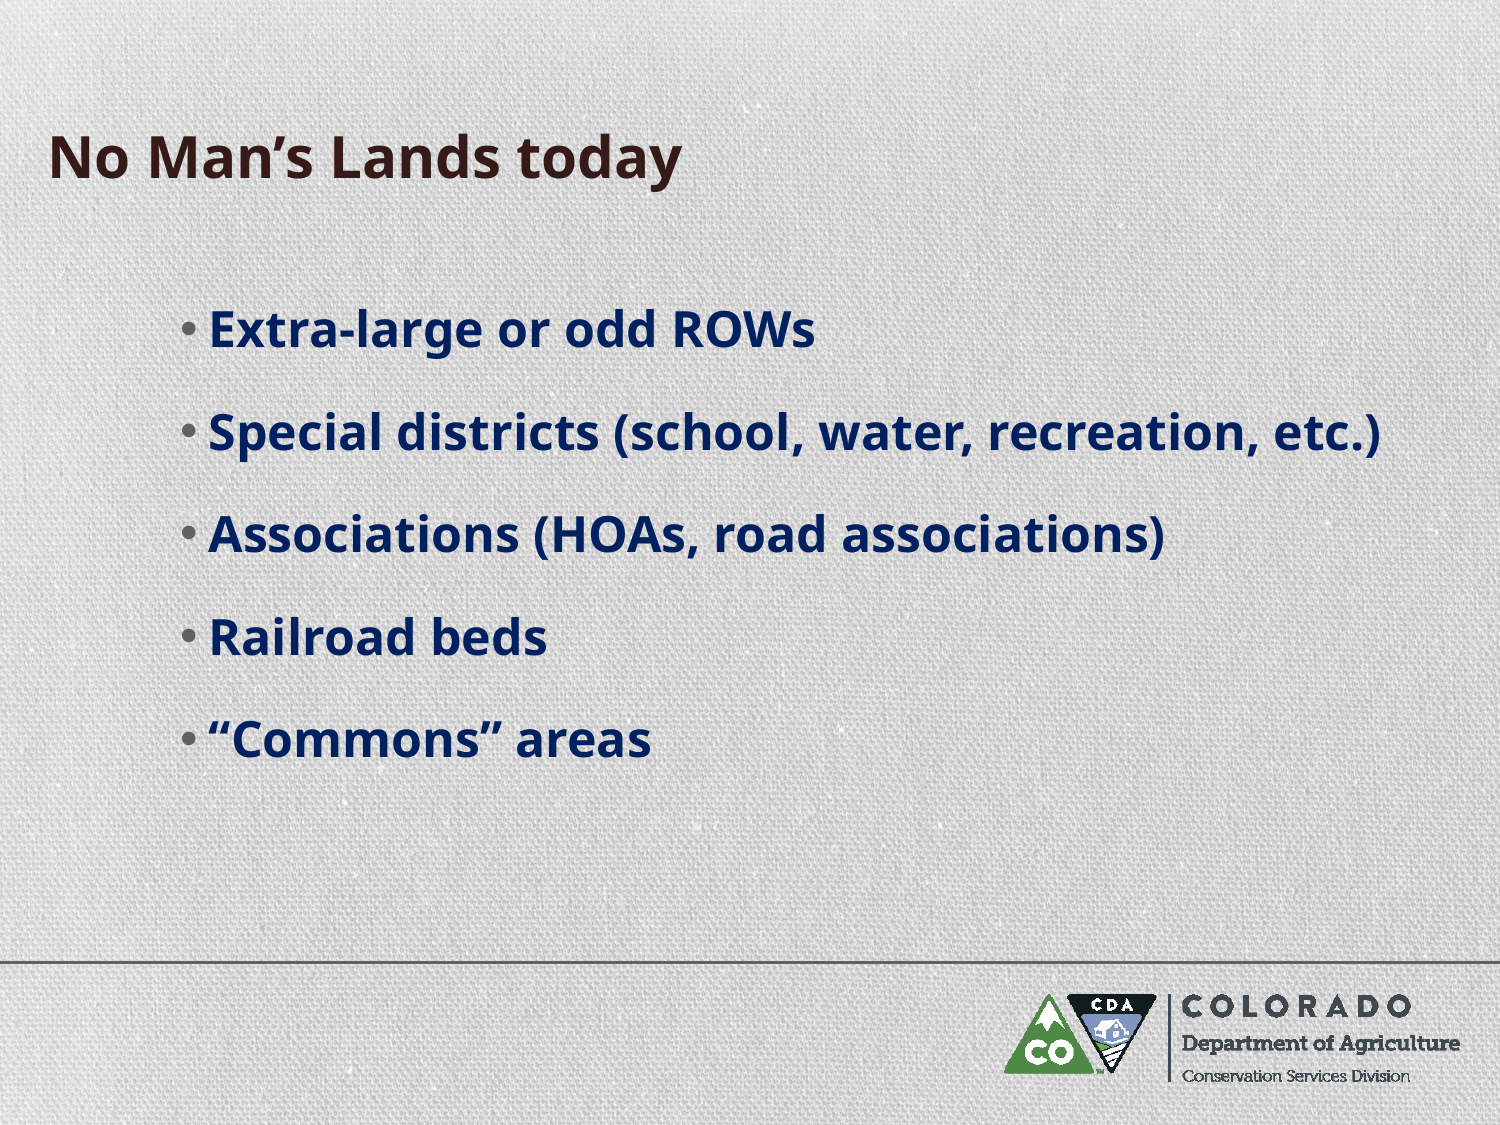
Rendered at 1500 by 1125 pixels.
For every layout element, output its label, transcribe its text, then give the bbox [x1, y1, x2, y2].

text_box [140, 0, 1341, 130]
text_box Extra-large or odd ROWs Special districts (school, water, recreation, etc.) Associations (HOAs, road associations) Railroad beds “Commons” areas [137, 130, 1438, 838]
text_box No Man’s Lands today [25, 112, 698, 198]
picture [974, 974, 1476, 1101]
